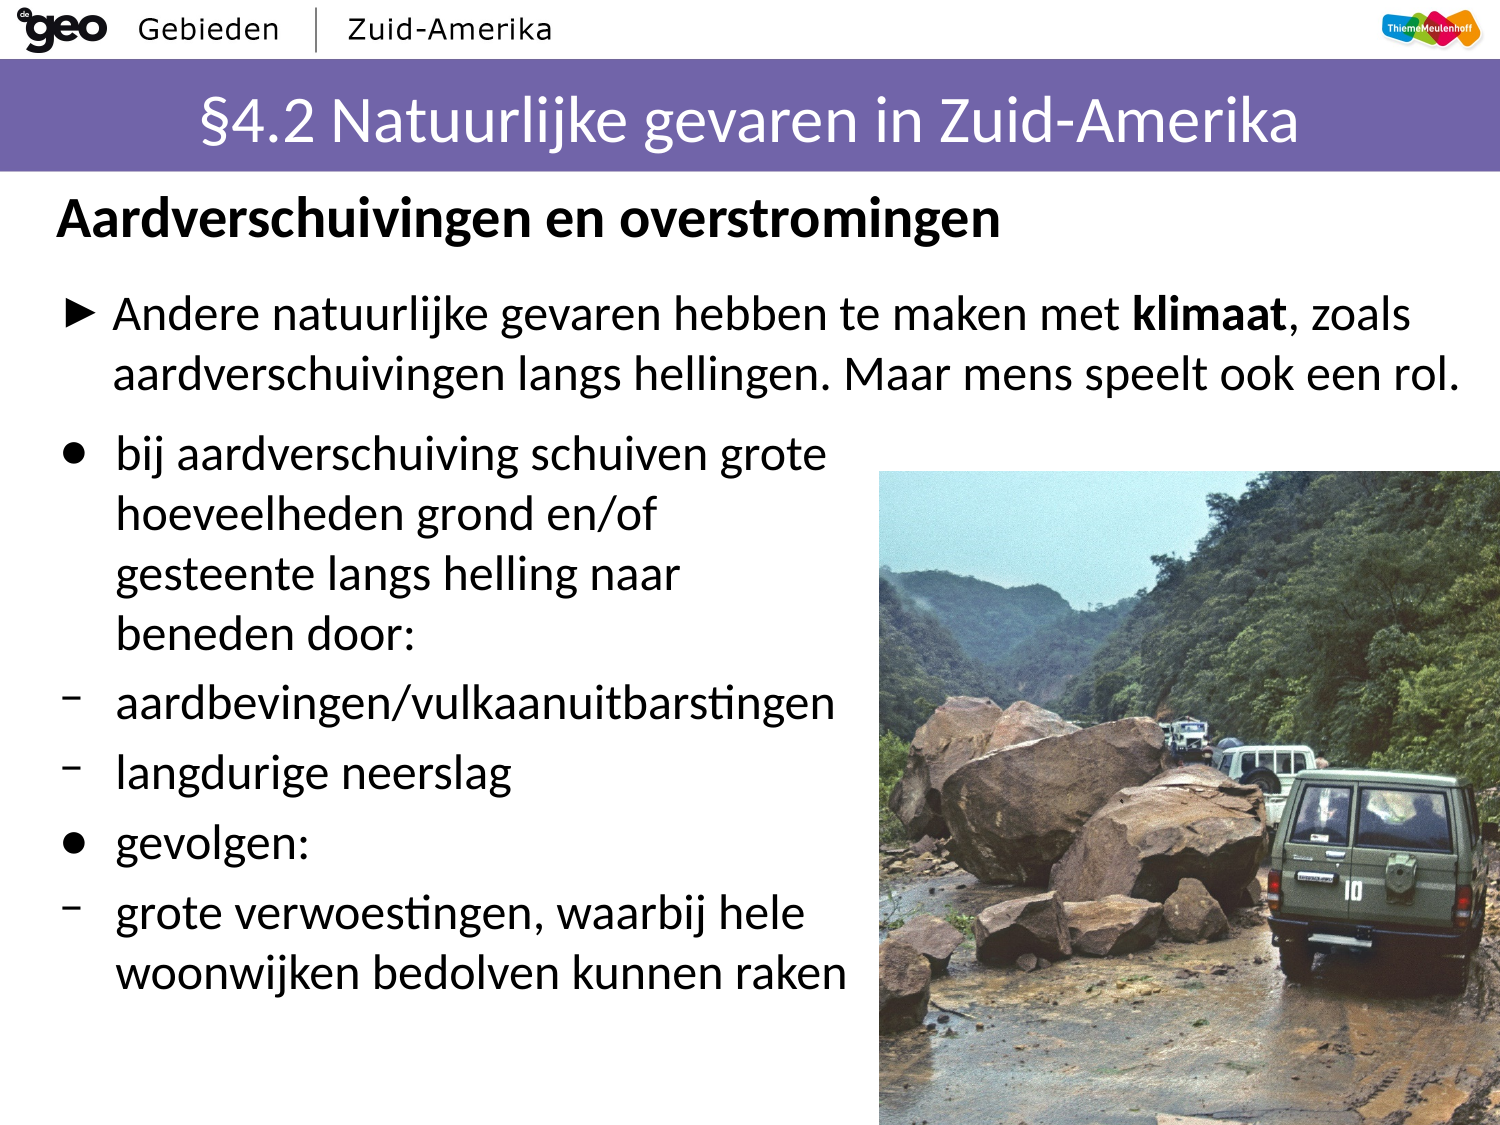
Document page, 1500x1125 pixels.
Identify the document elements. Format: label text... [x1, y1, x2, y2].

text_box Aardverschuivingen en overstromingen Andere natuurlijke gevaren hebben te maken met klimaat, zoals aardverschuivingen langs hellingen. Maar mens speelt ook een rol. [41, 172, 1500, 408]
picture [0, 173, 1500, 1125]
picture [0, 0, 1500, 61]
title §4.2 Natuurlijke gevaren in Zuid-Amerika [0, 61, 1500, 173]
list bij aardverschuiving schuiven grote hoeveelheden grond en/of gesteente langs helling naar beneden door: aardbevingen/vulkaanuitbarstingen langdurige neerslag gevolgen: grote verwoestingen, waarbij hele woonwijken bedolven kunnen raken [0, 412, 880, 1125]
